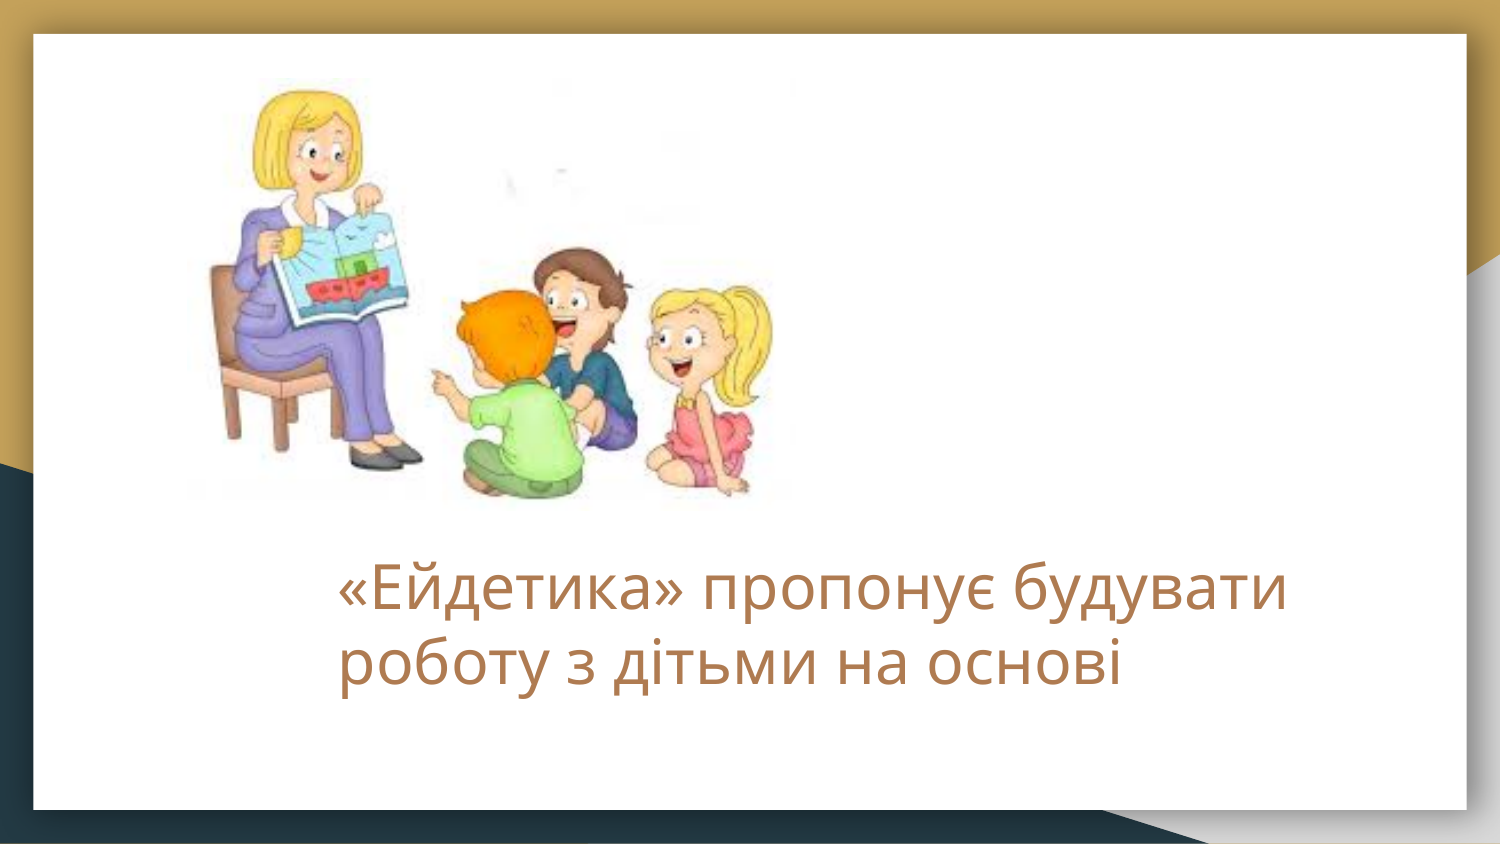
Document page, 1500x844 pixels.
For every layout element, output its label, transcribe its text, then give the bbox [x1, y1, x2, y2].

title «Ейдетика» пропонує будувати роботу з дітьми на основі [322, 532, 1369, 757]
picture [186, 77, 796, 511]
